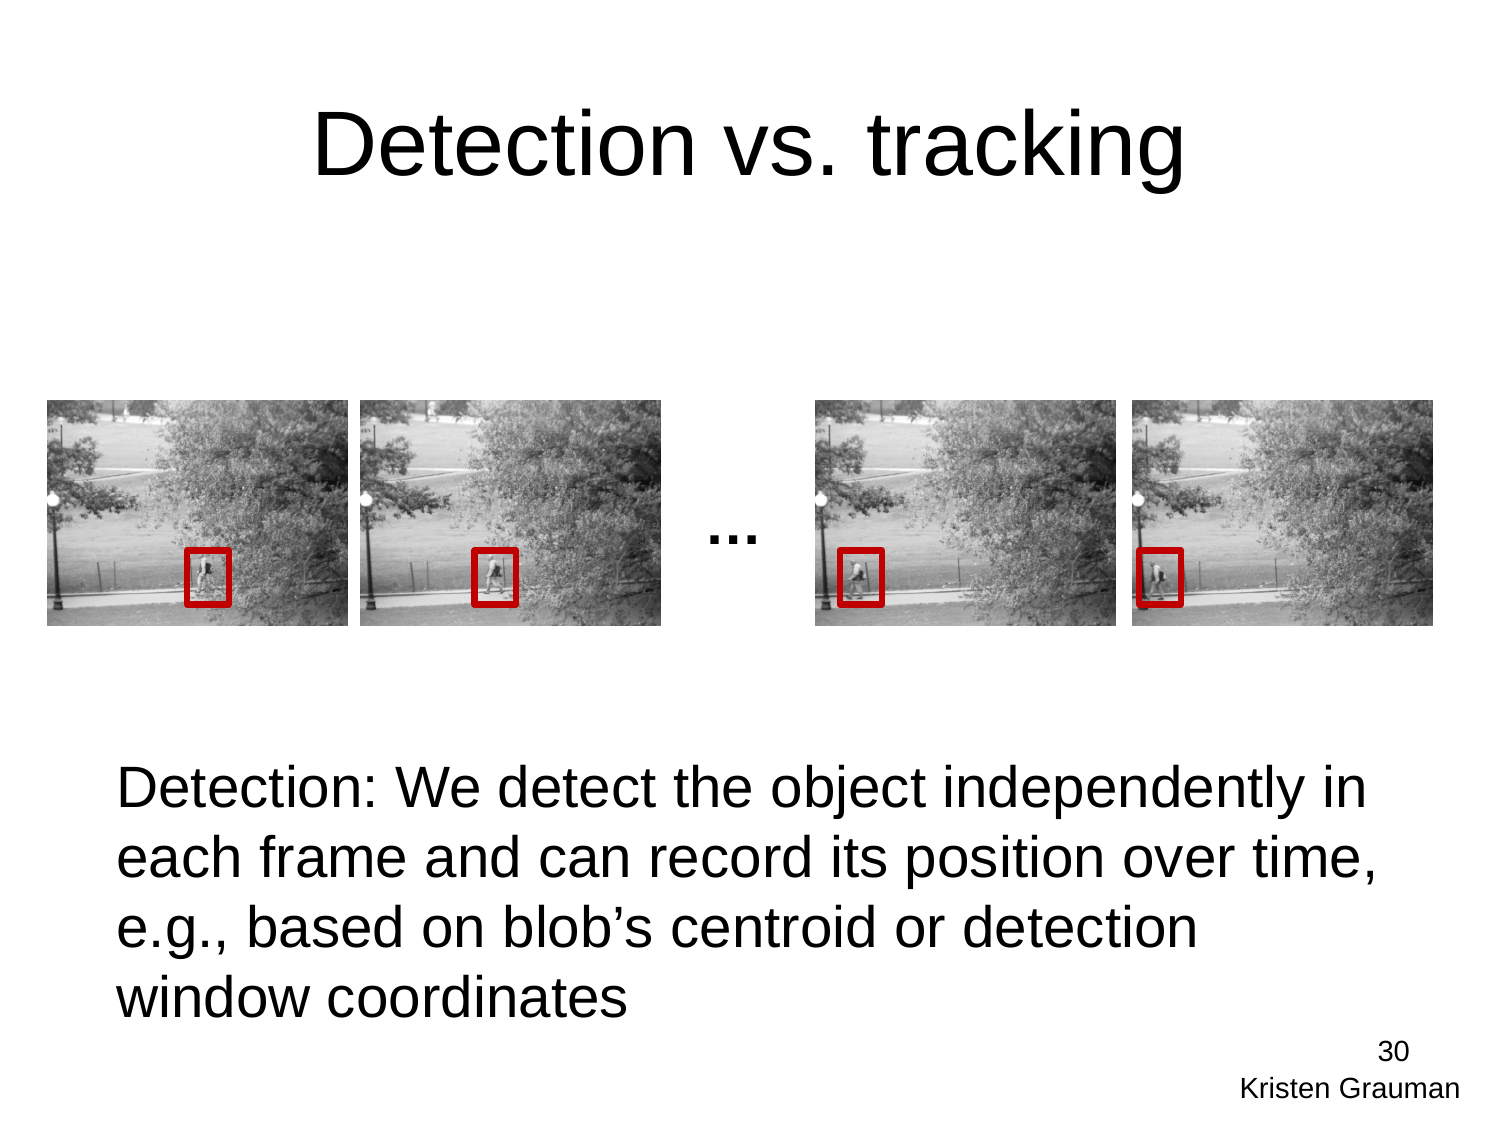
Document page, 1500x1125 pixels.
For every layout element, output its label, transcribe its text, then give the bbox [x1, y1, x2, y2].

picture [1132, 400, 1433, 626]
picture [359, 400, 661, 626]
text_box Detection: We detect the object independently in each frame and can record its position over time, e.g., based on blob’s centroid or detection window coordinates [101, 742, 1409, 1037]
text_box Kristen Grauman [1224, 1062, 1500, 1113]
picture [815, 400, 1117, 626]
slide_number 30 [1074, 1024, 1426, 1103]
picture [47, 400, 348, 626]
text_box … [690, 478, 810, 564]
title Detection vs. tracking [74, 44, 1426, 233]
